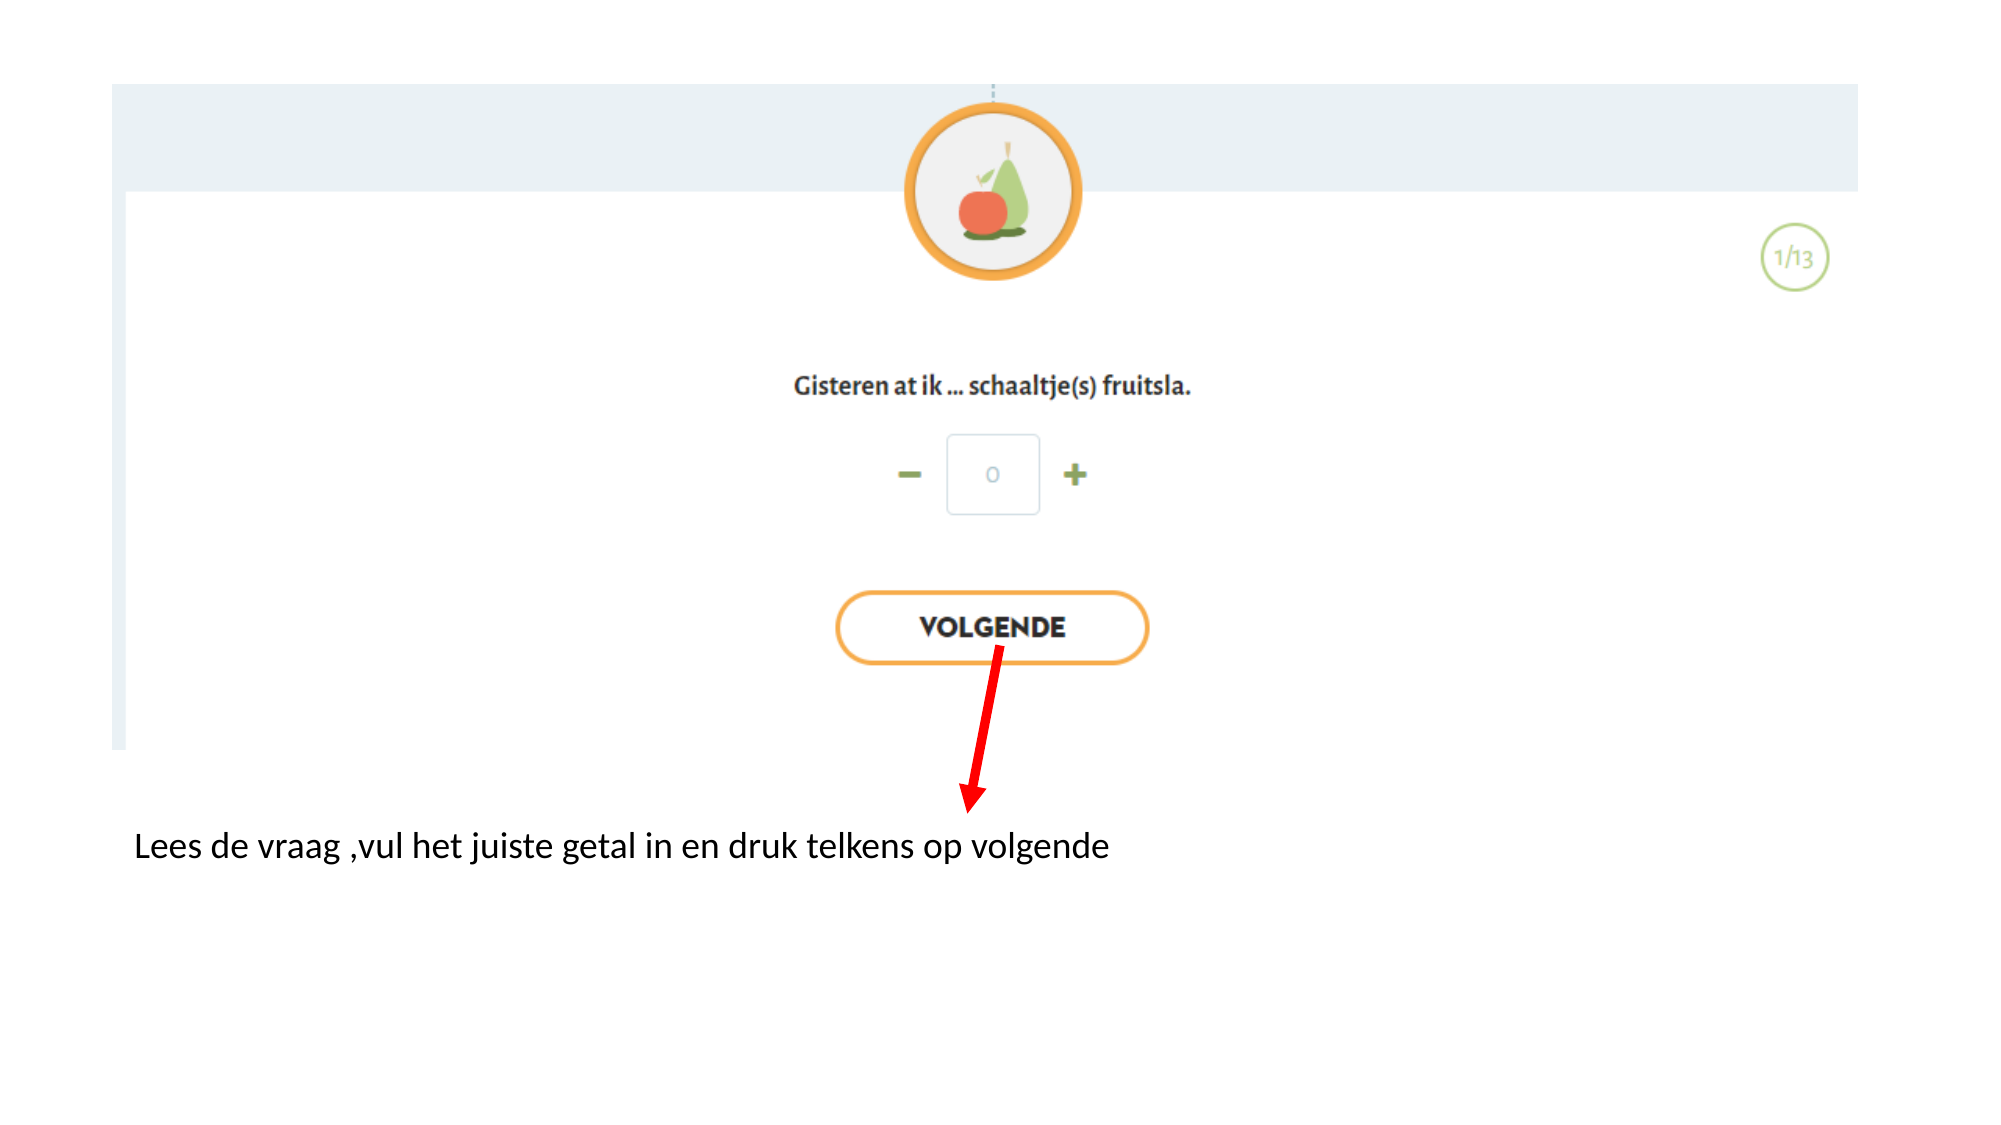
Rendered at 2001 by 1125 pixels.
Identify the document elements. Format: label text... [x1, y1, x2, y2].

text_box Lees de vraag ,vul het juiste getal in en druk telkens op volgende [119, 813, 1816, 874]
picture [112, 84, 1858, 750]
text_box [967, 645, 1000, 814]
